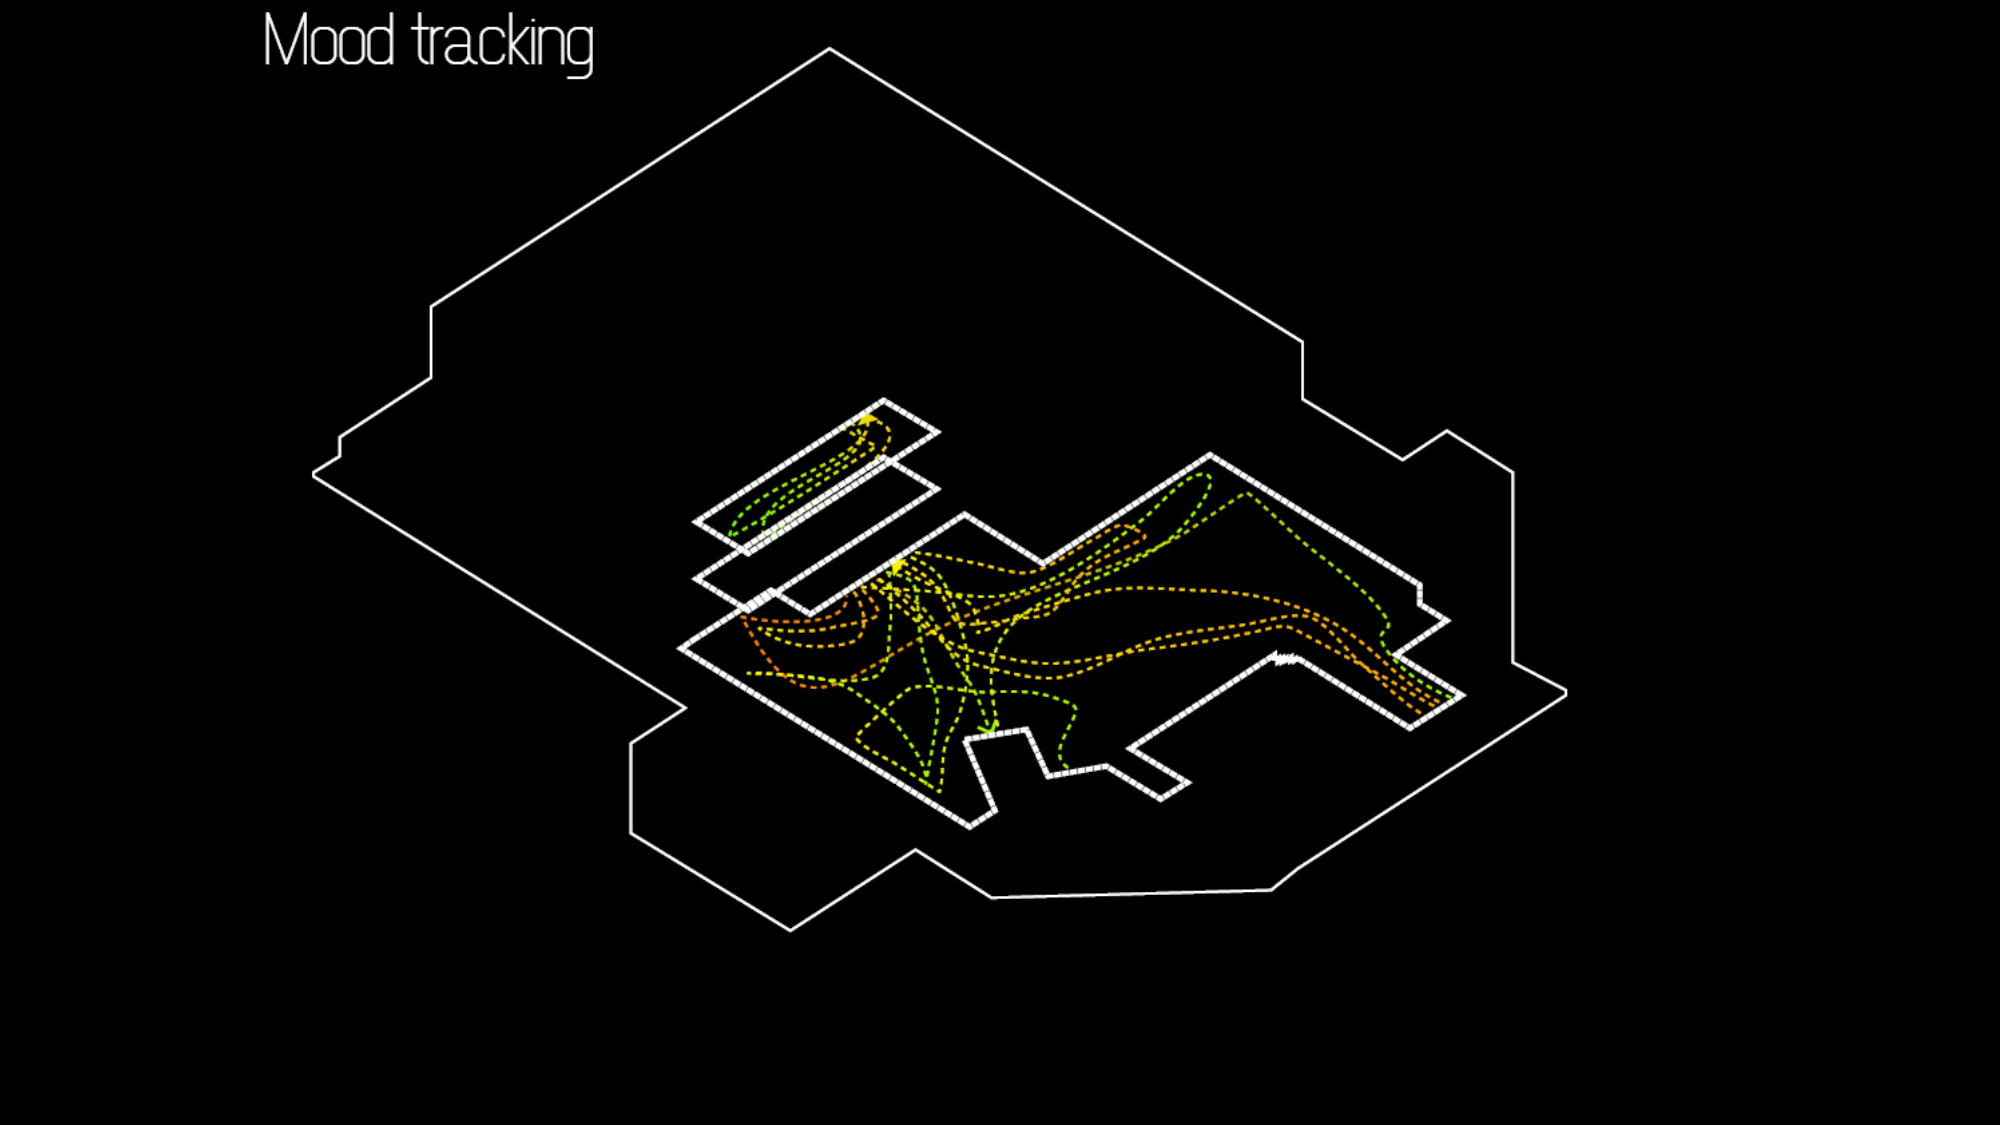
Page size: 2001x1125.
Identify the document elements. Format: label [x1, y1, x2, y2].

picture [204, 0, 1796, 1125]
